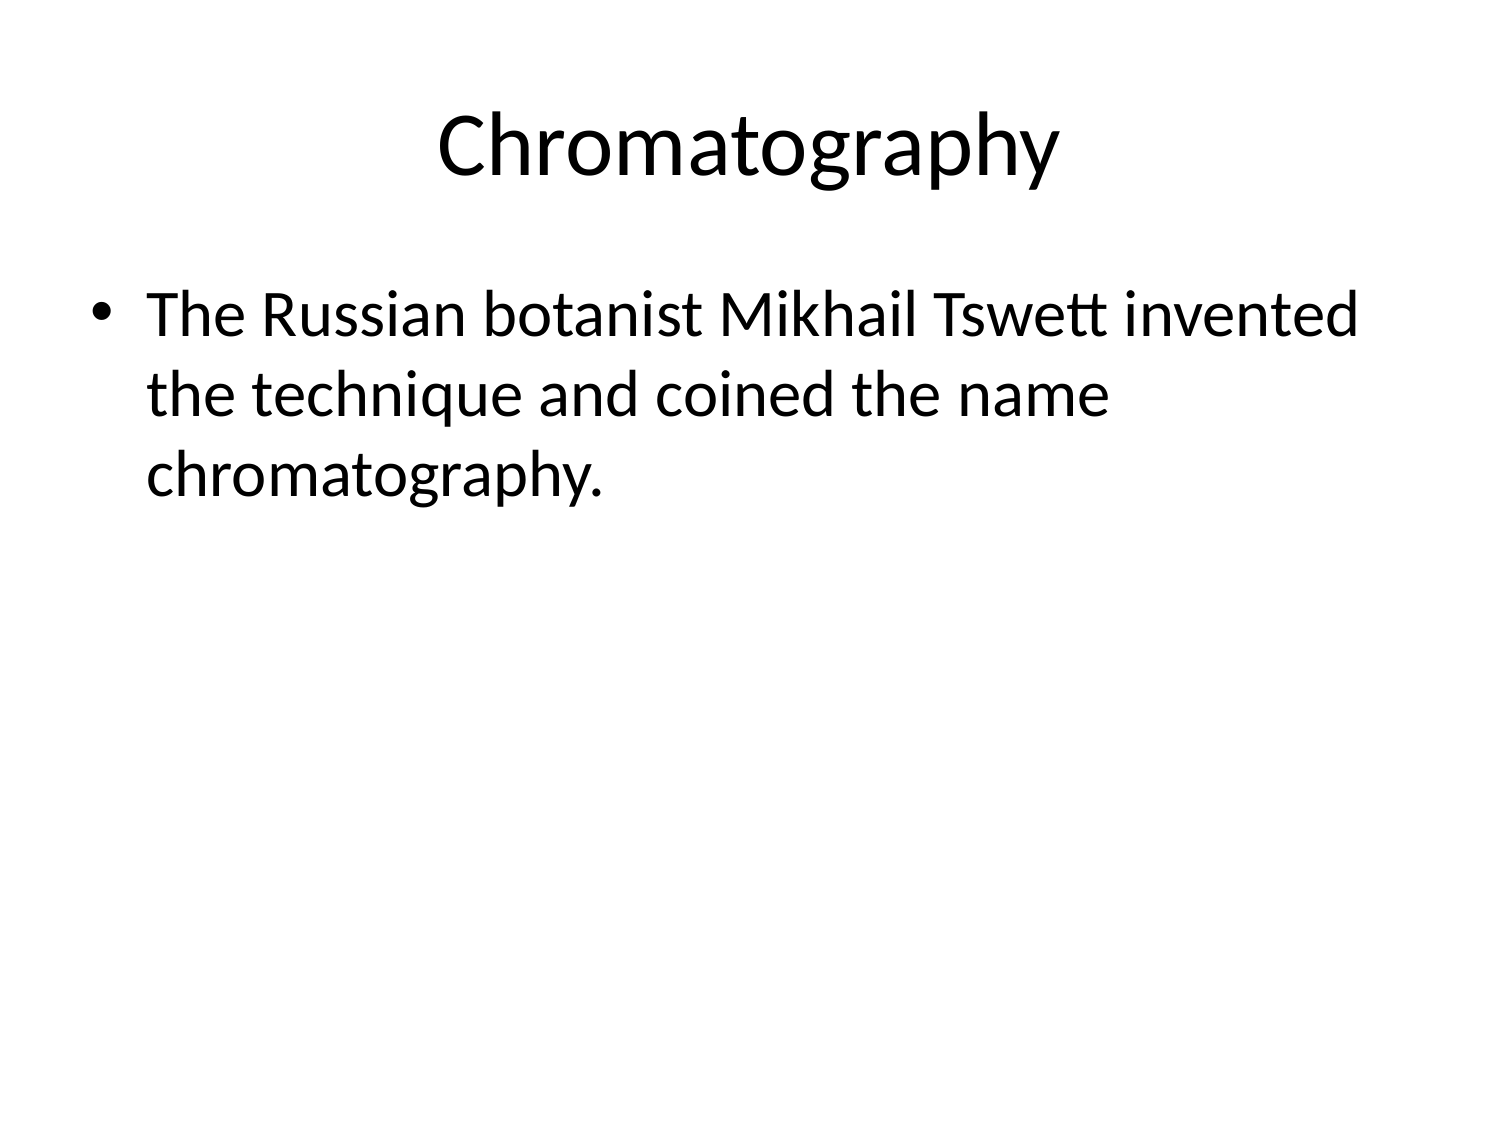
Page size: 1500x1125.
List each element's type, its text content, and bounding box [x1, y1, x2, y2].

list The Russian botanist Mikhail Tswett invented the technique and coined the name chromatography. [75, 262, 1425, 1005]
title Chromatography [75, 45, 1425, 233]
